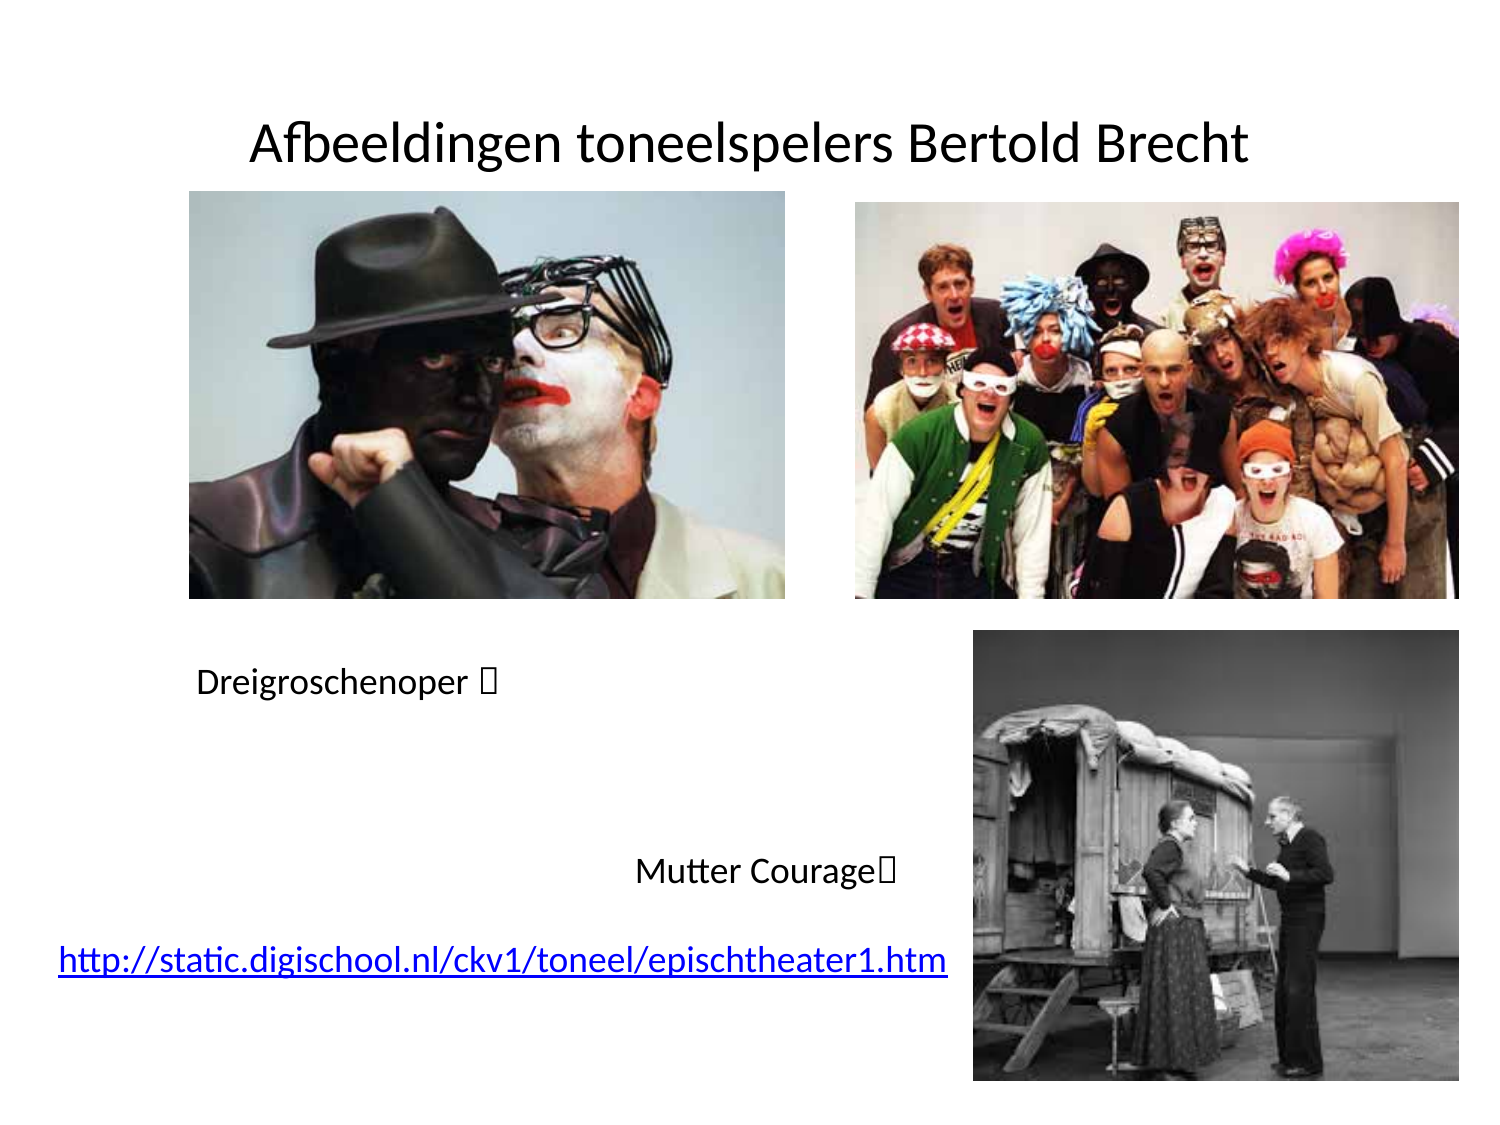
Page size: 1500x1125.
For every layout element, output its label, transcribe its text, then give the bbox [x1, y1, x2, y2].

title Afbeeldingen toneelspelers Bertold Brecht [75, 45, 1425, 233]
picture [854, 202, 1460, 599]
picture [973, 629, 1460, 1081]
text_box Dreigroschenoper  [181, 649, 776, 709]
text_box http://static.digischool.nl/ckv1/toneel/epischtheater1.htm [43, 927, 968, 1033]
text_box Mutter Courage [620, 838, 950, 898]
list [94, 191, 880, 599]
